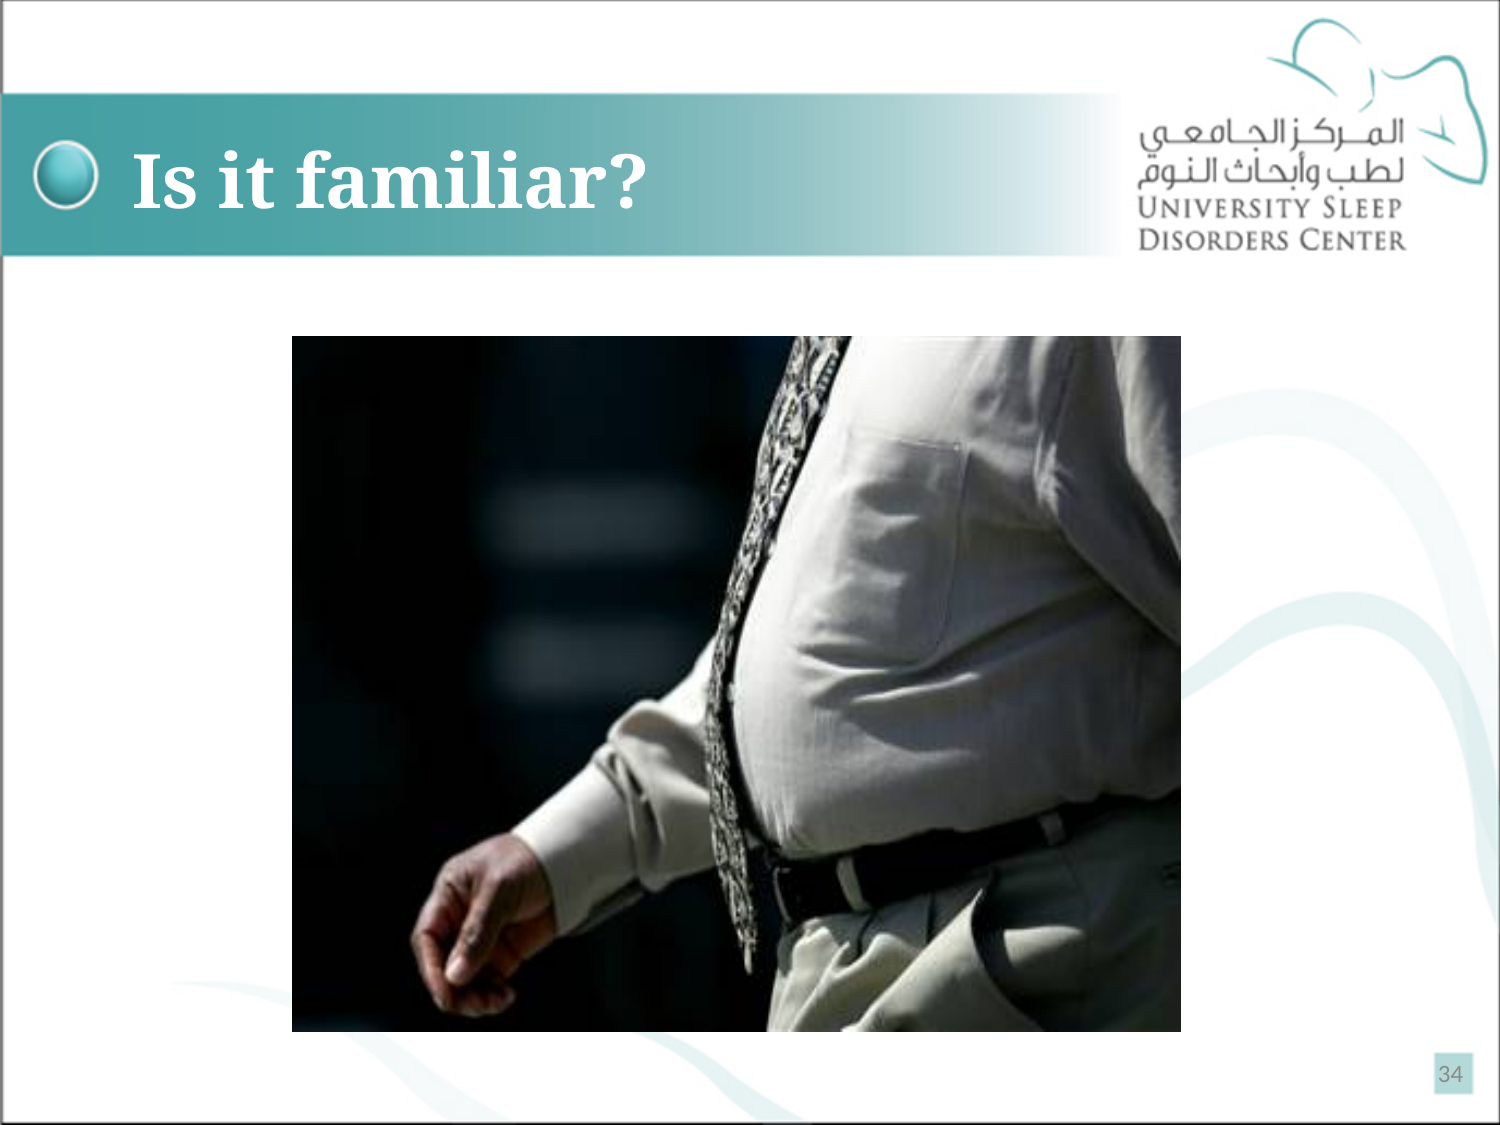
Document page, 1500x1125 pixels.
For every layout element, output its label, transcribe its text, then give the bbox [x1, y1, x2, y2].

title Is it familiar? [117, 105, 715, 253]
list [292, 336, 1181, 1032]
slide_number 34 [1417, 1042, 1484, 1103]
picture [0, 0, 1500, 1125]
